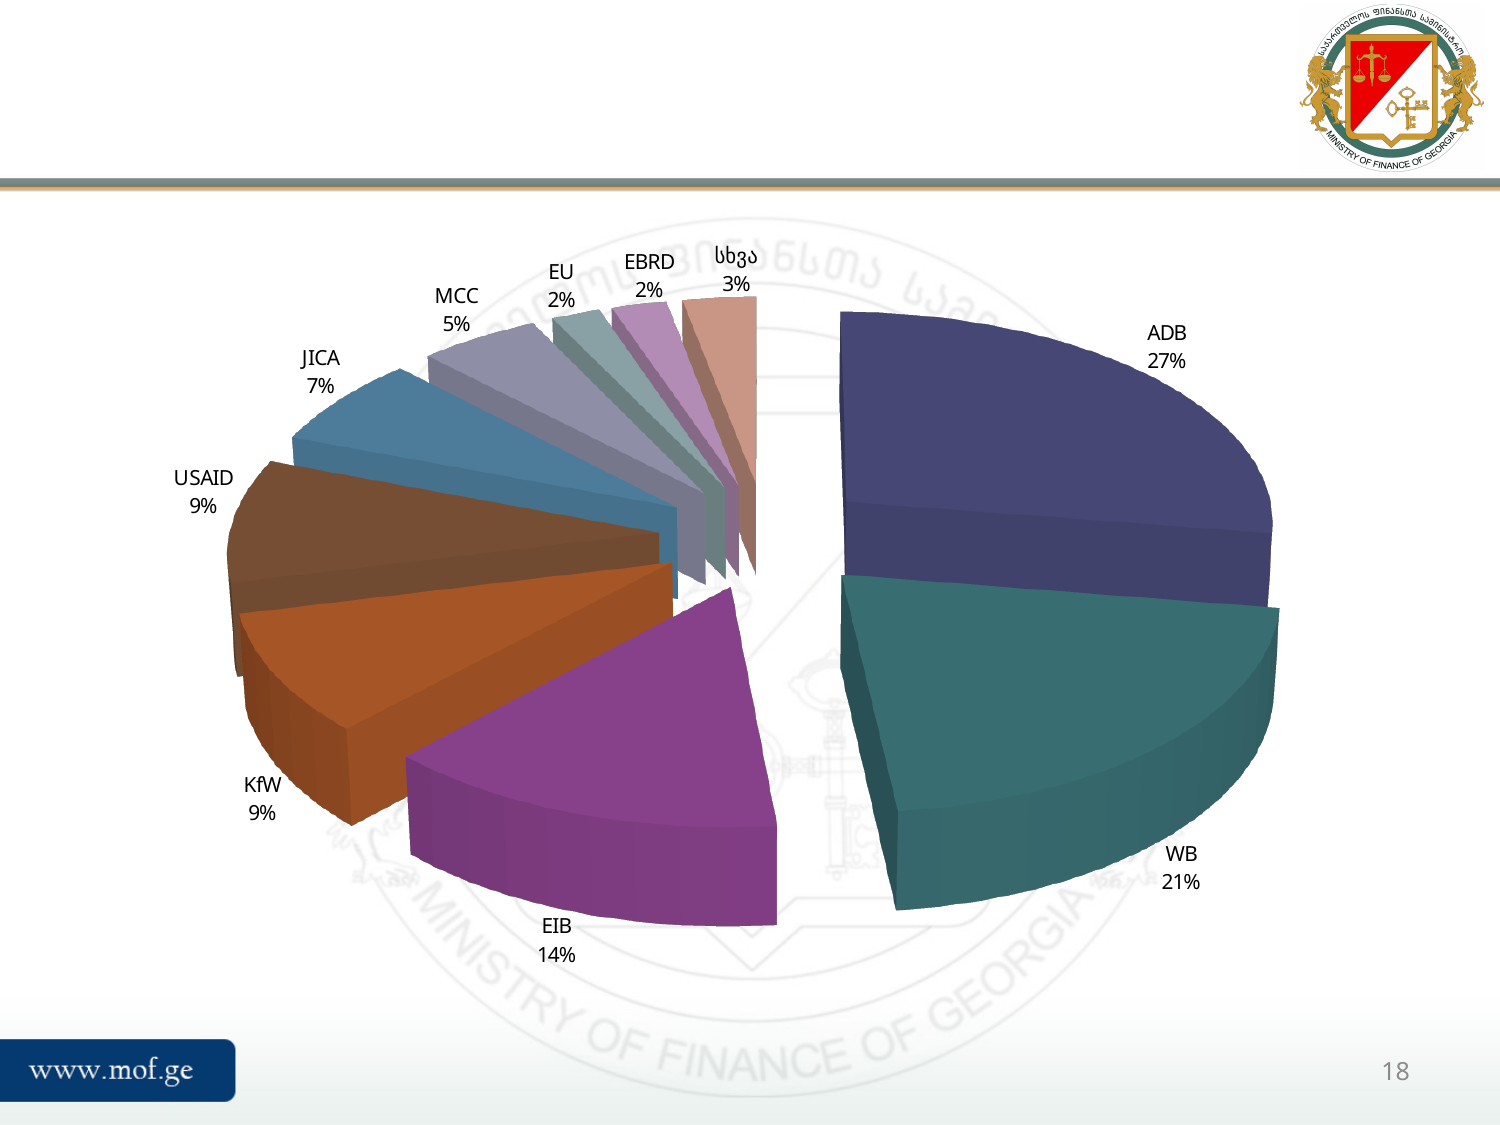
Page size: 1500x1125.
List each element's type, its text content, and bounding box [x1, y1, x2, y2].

chart [41, 49, 1471, 1063]
slide_number 18 [1312, 1072, 1425, 1103]
picture [0, 0, 1500, 1125]
